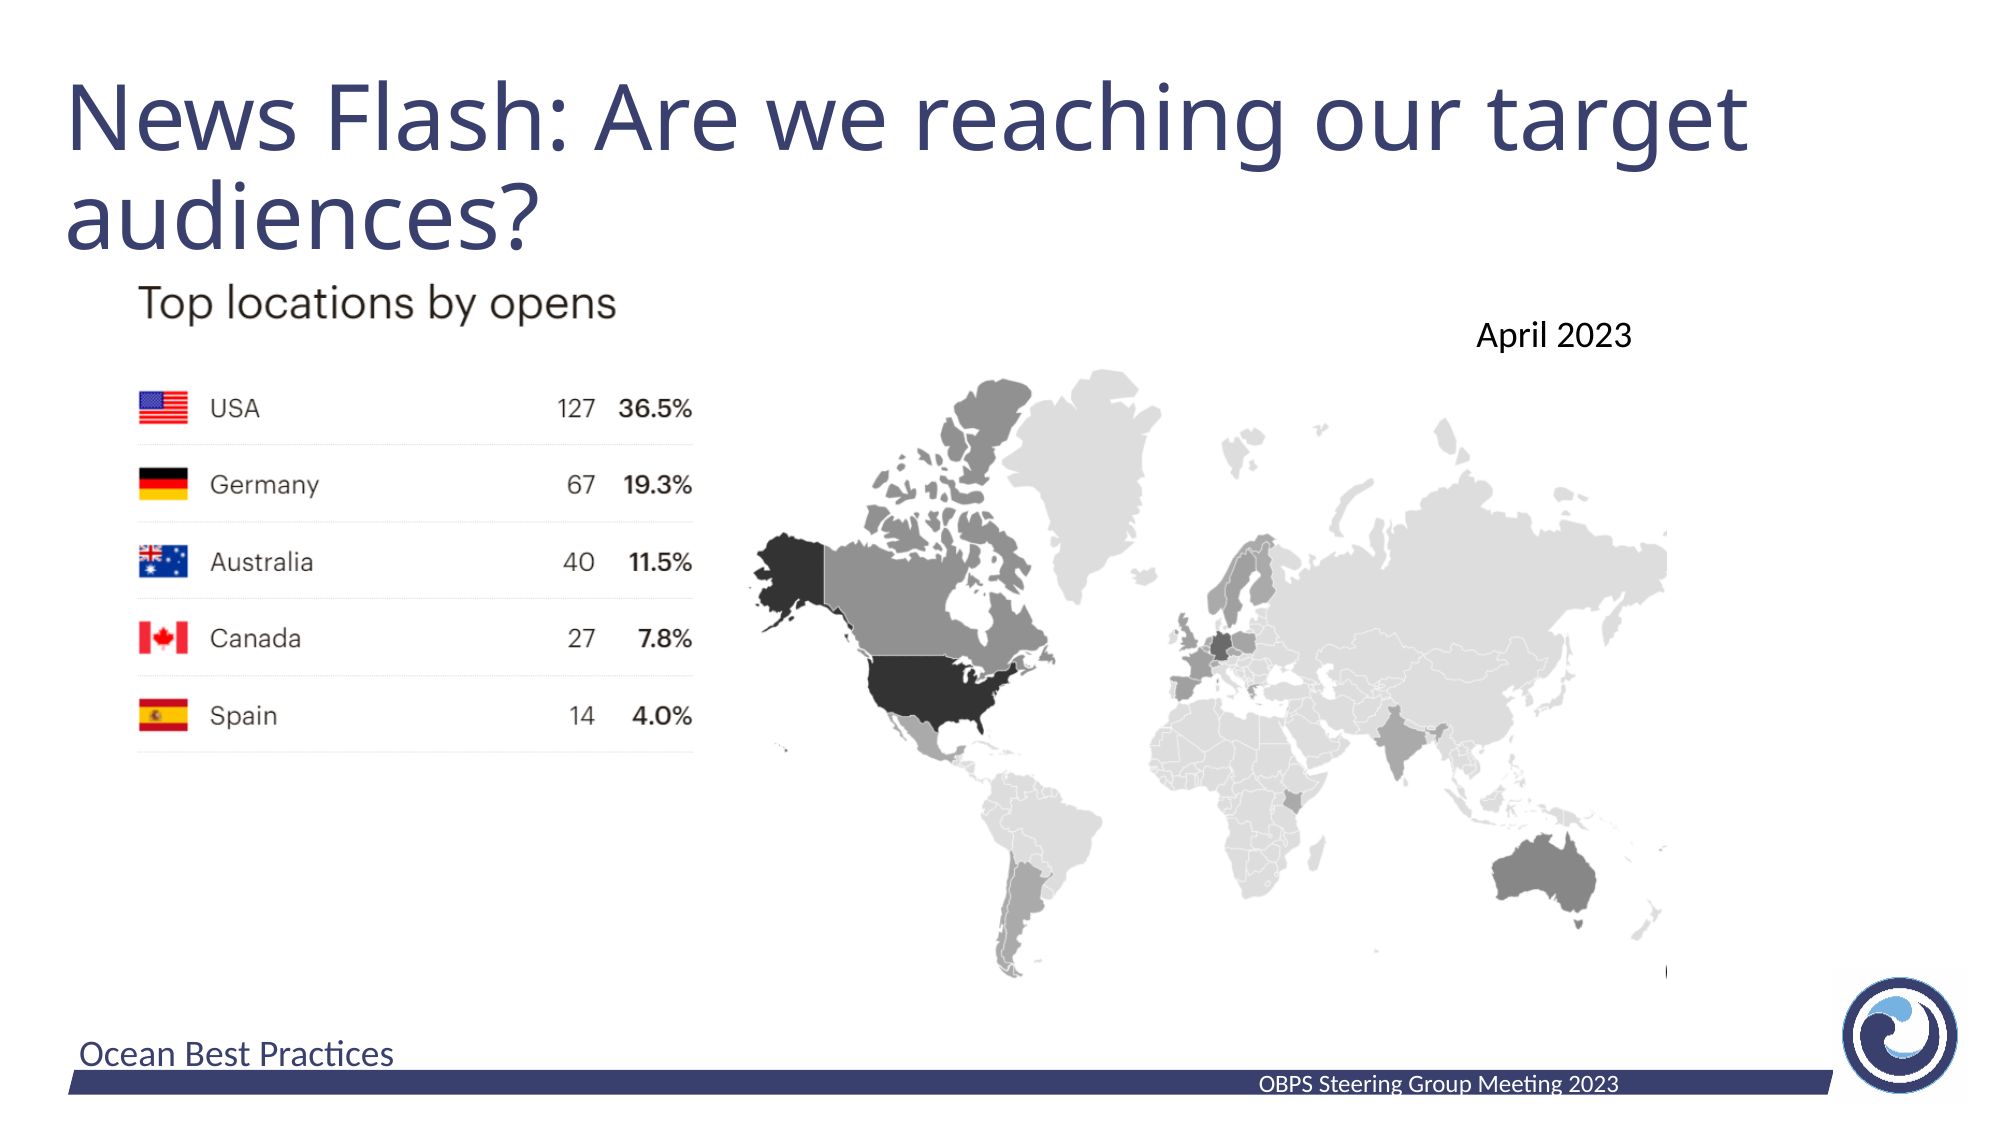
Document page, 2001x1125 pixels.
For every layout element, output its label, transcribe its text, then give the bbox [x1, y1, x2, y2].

picture [1833, 968, 1967, 1103]
title News Flash: Are we reaching our target audiences? [49, 61, 1999, 279]
picture [126, 255, 1667, 988]
